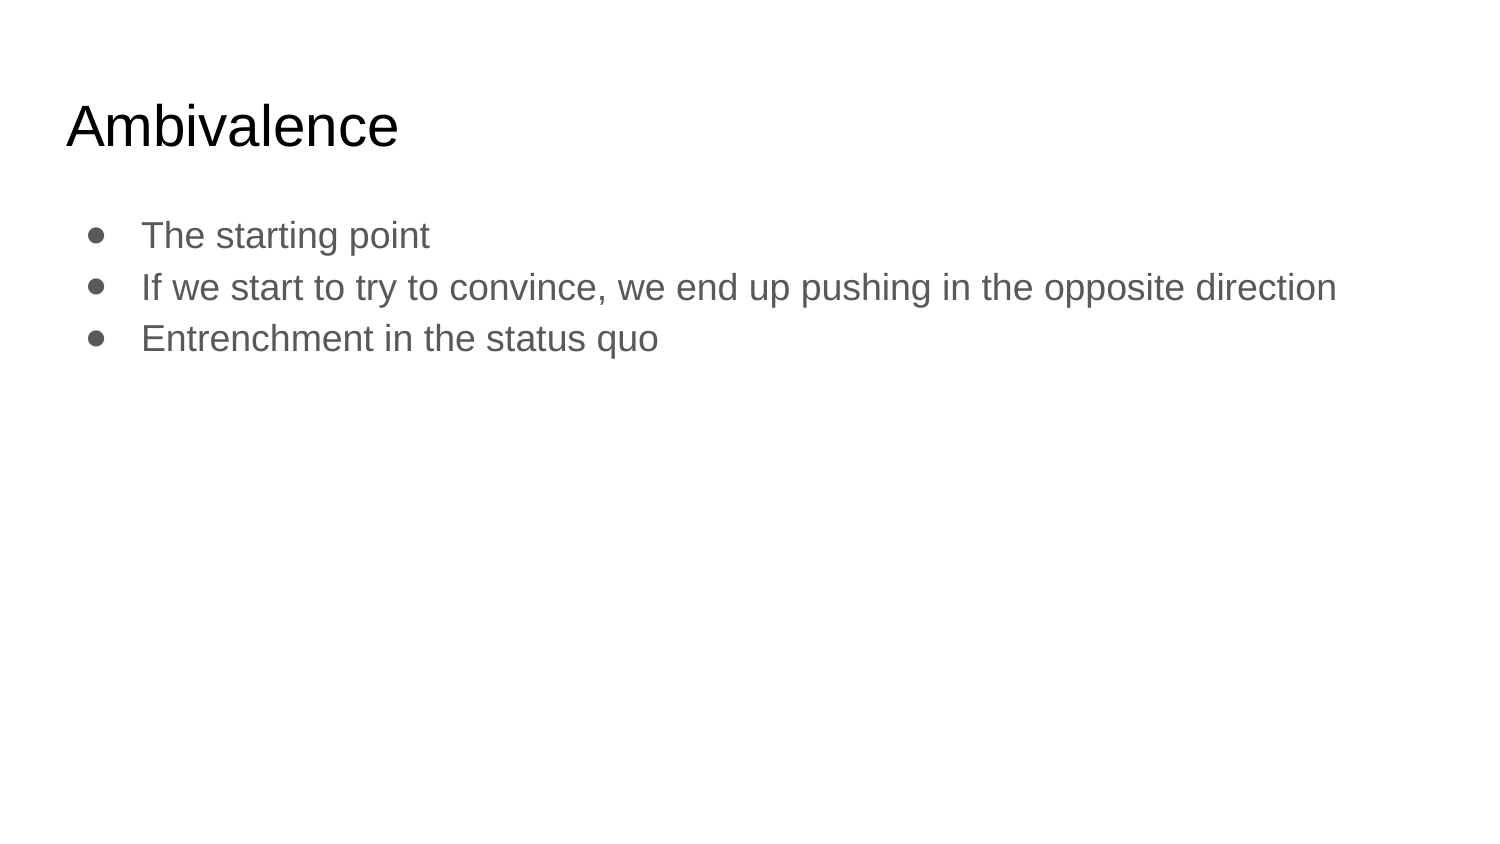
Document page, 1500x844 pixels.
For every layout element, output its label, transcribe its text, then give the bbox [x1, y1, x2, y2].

title Ambivalence [51, 72, 1449, 167]
list The starting point If we start to try to convince, we end up pushing in the opposite direction Entrenchment in the status quo [51, 189, 1449, 750]
